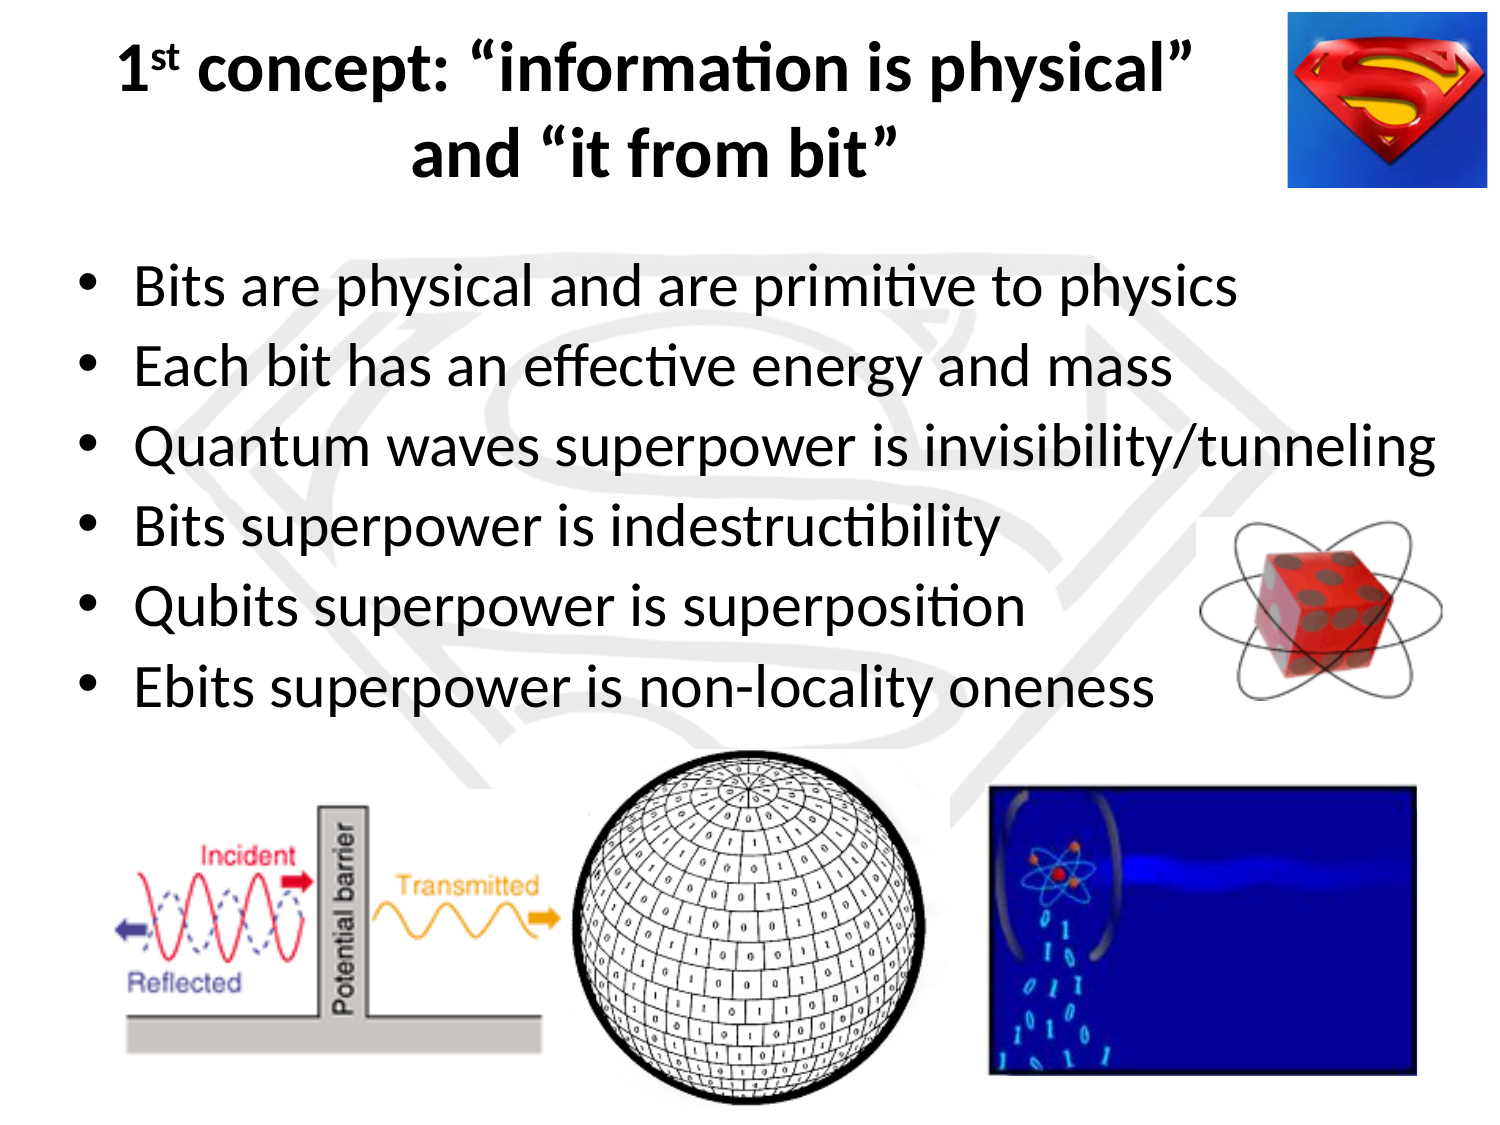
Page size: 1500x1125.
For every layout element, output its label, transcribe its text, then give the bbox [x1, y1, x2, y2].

list Bits are physical and are primitive to physics Each bit has an effective energy and mass Quantum waves superpower is invisibility/tunneling Bits superpower is indestructibility Qubits superpower is superposition Ebits superpower is non-locality oneness [62, 236, 1467, 784]
picture [1196, 517, 1447, 701]
picture [1287, 12, 1488, 188]
title 1st concept: “information is physical” and “it from bit” [62, 12, 1250, 200]
picture [114, 749, 950, 1108]
picture [985, 783, 1418, 1077]
